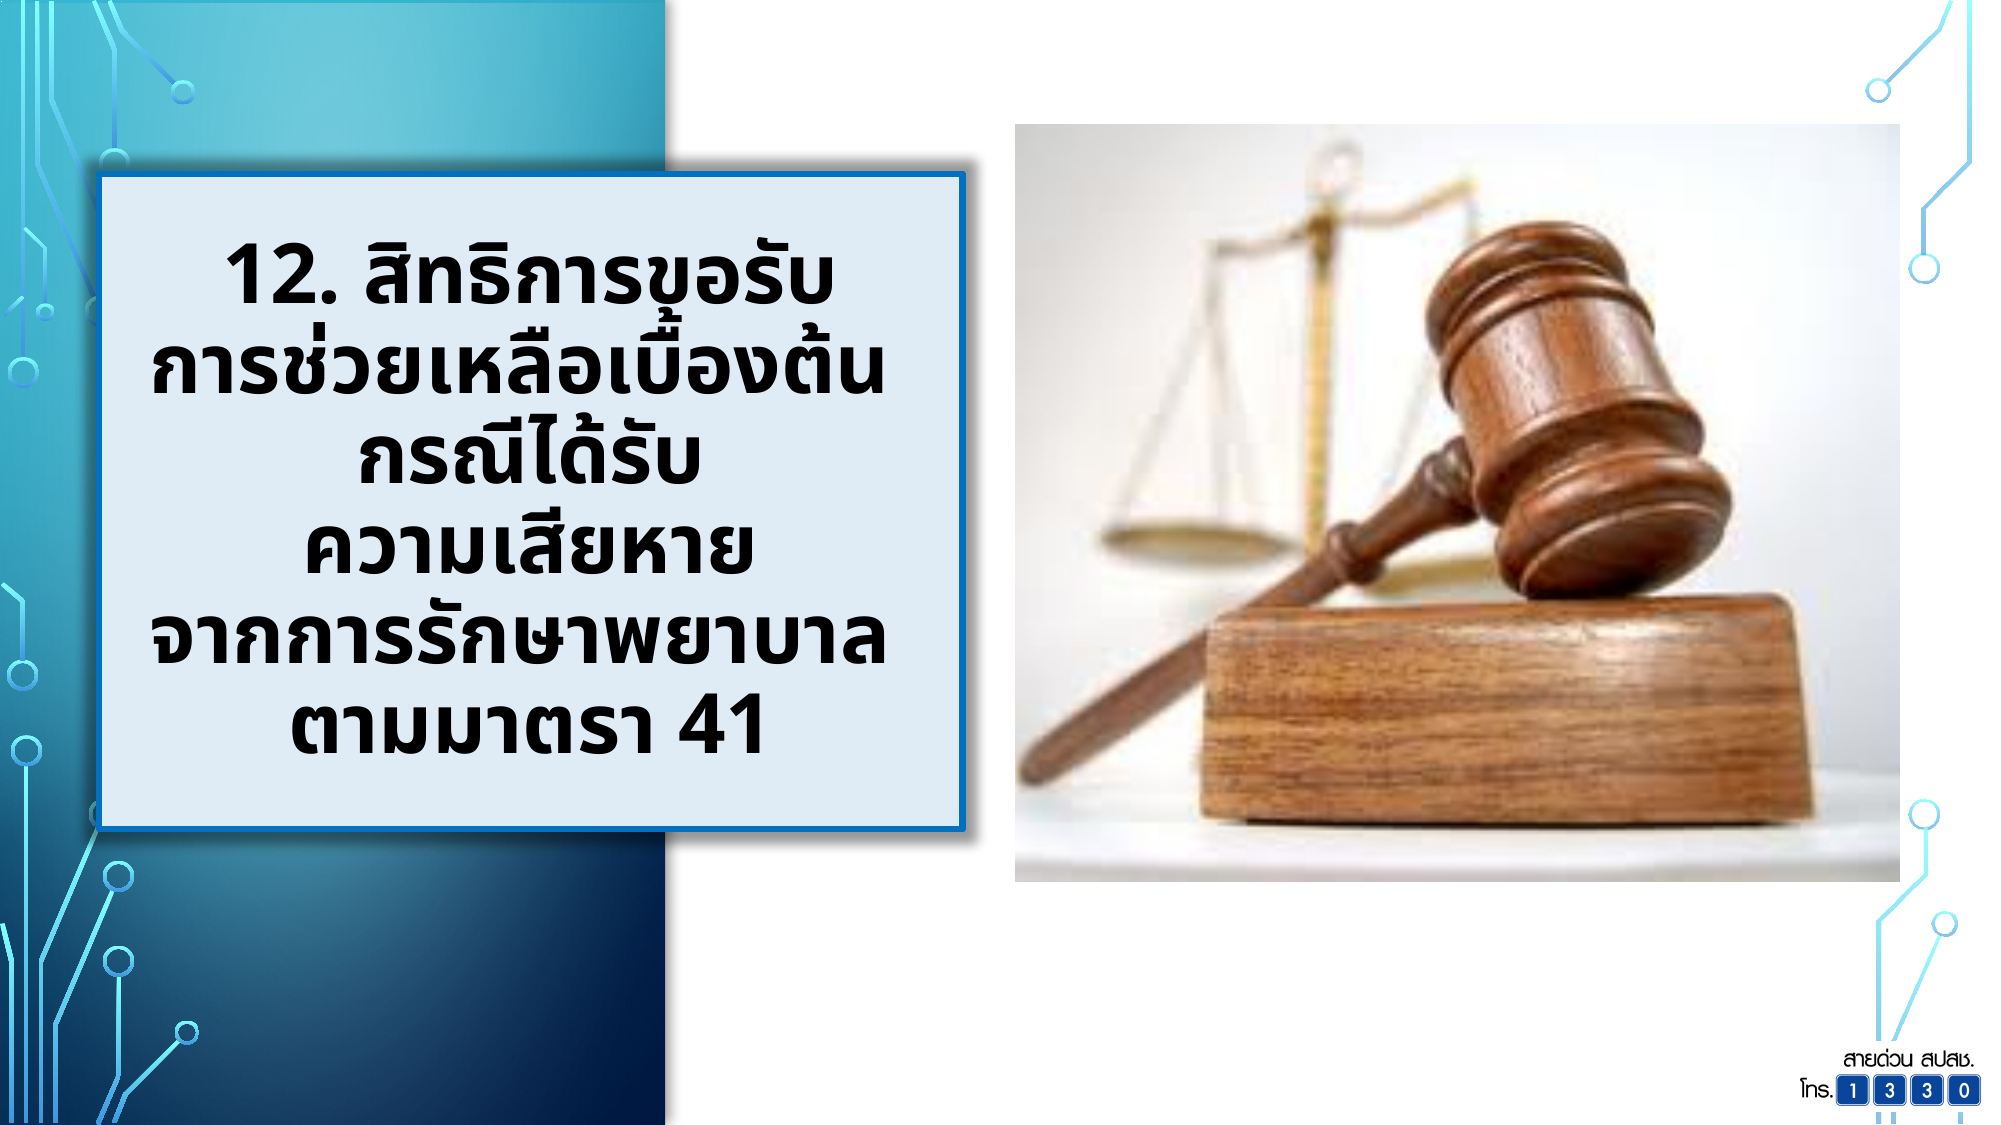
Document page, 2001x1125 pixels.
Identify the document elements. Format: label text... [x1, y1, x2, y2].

text_box 12. สิทธิการขอรับ การช่วยเหลือเบื้องต้น กรณีได้รับ ความเสียหาย จากการรักษาพยาบาล ตามมาตรา 41 [667, 173, 963, 830]
picture [1015, 124, 1901, 882]
picture [201, 0, 667, 1125]
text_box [0, 0, 201, 1125]
picture [1795, 1041, 1985, 1112]
